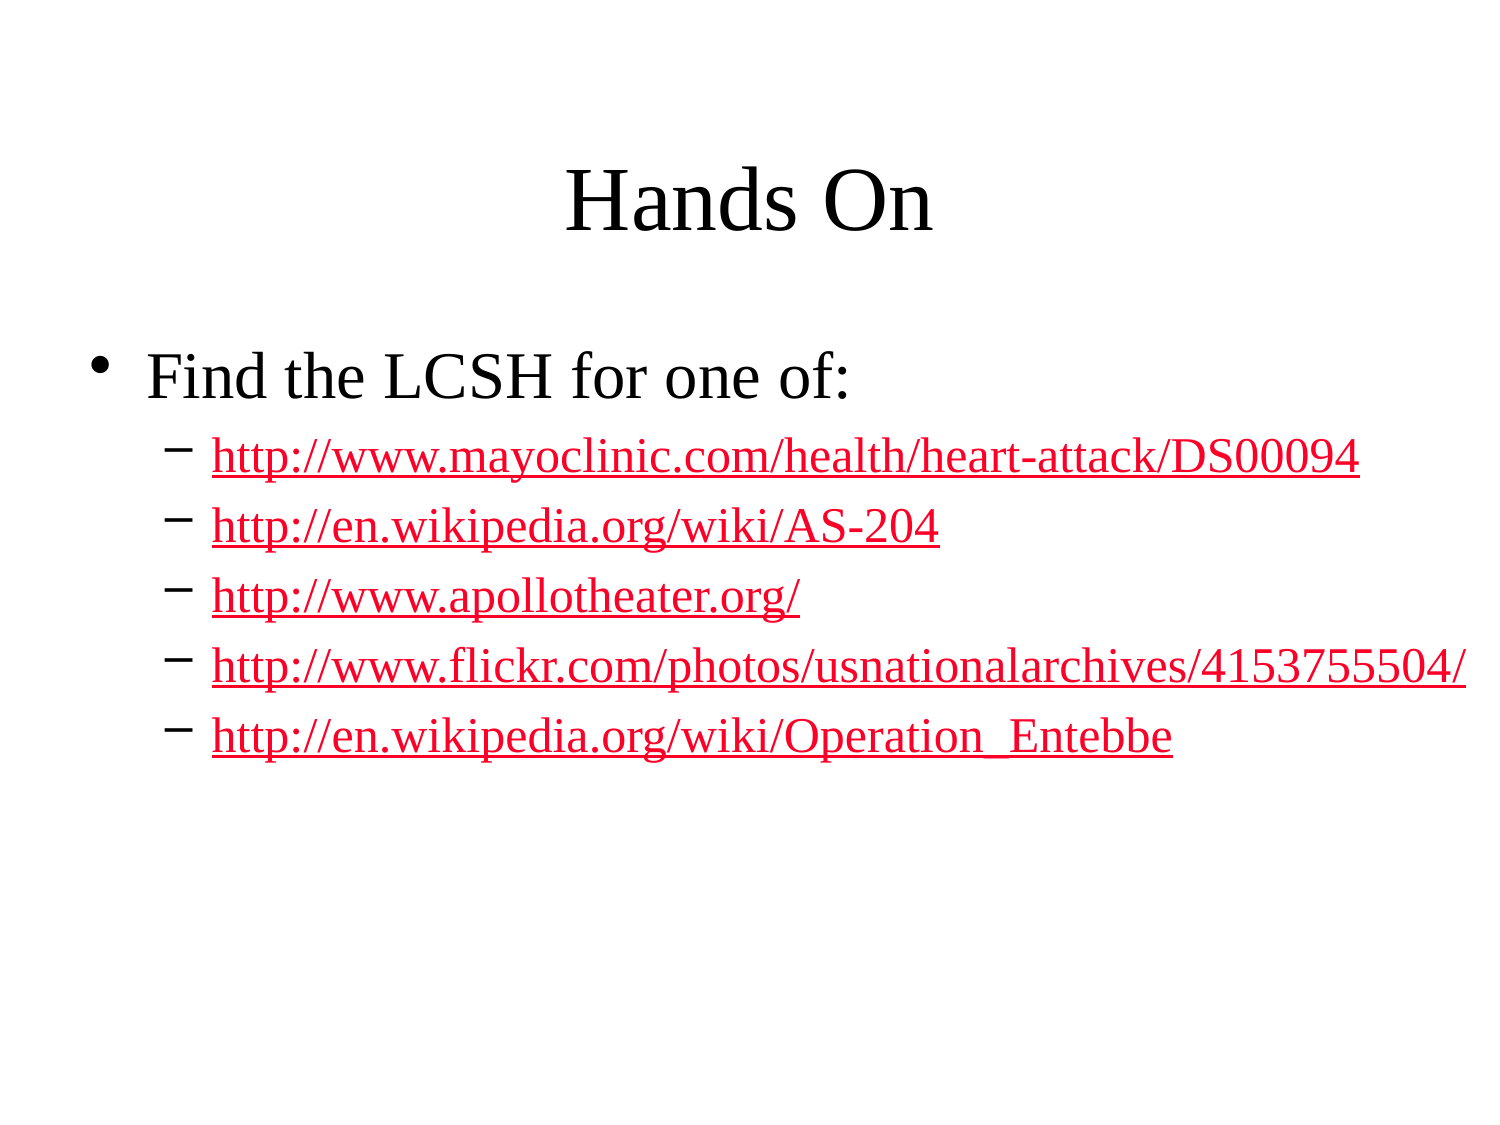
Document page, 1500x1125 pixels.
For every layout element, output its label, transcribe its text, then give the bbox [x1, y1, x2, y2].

title Hands On [111, 99, 1388, 288]
list Find the LCSH for one of: http://www.mayoclinic.com/health/heart-attack/DS00094 http://en.wikipedia.org/wiki/AS-204 http://www.apollotheater.org/ http://www.flickr.com/photos/usnationalarchives/4153755504/ http://en.wikipedia.org/wiki/Operation_Entebbe [74, 324, 1488, 1001]
